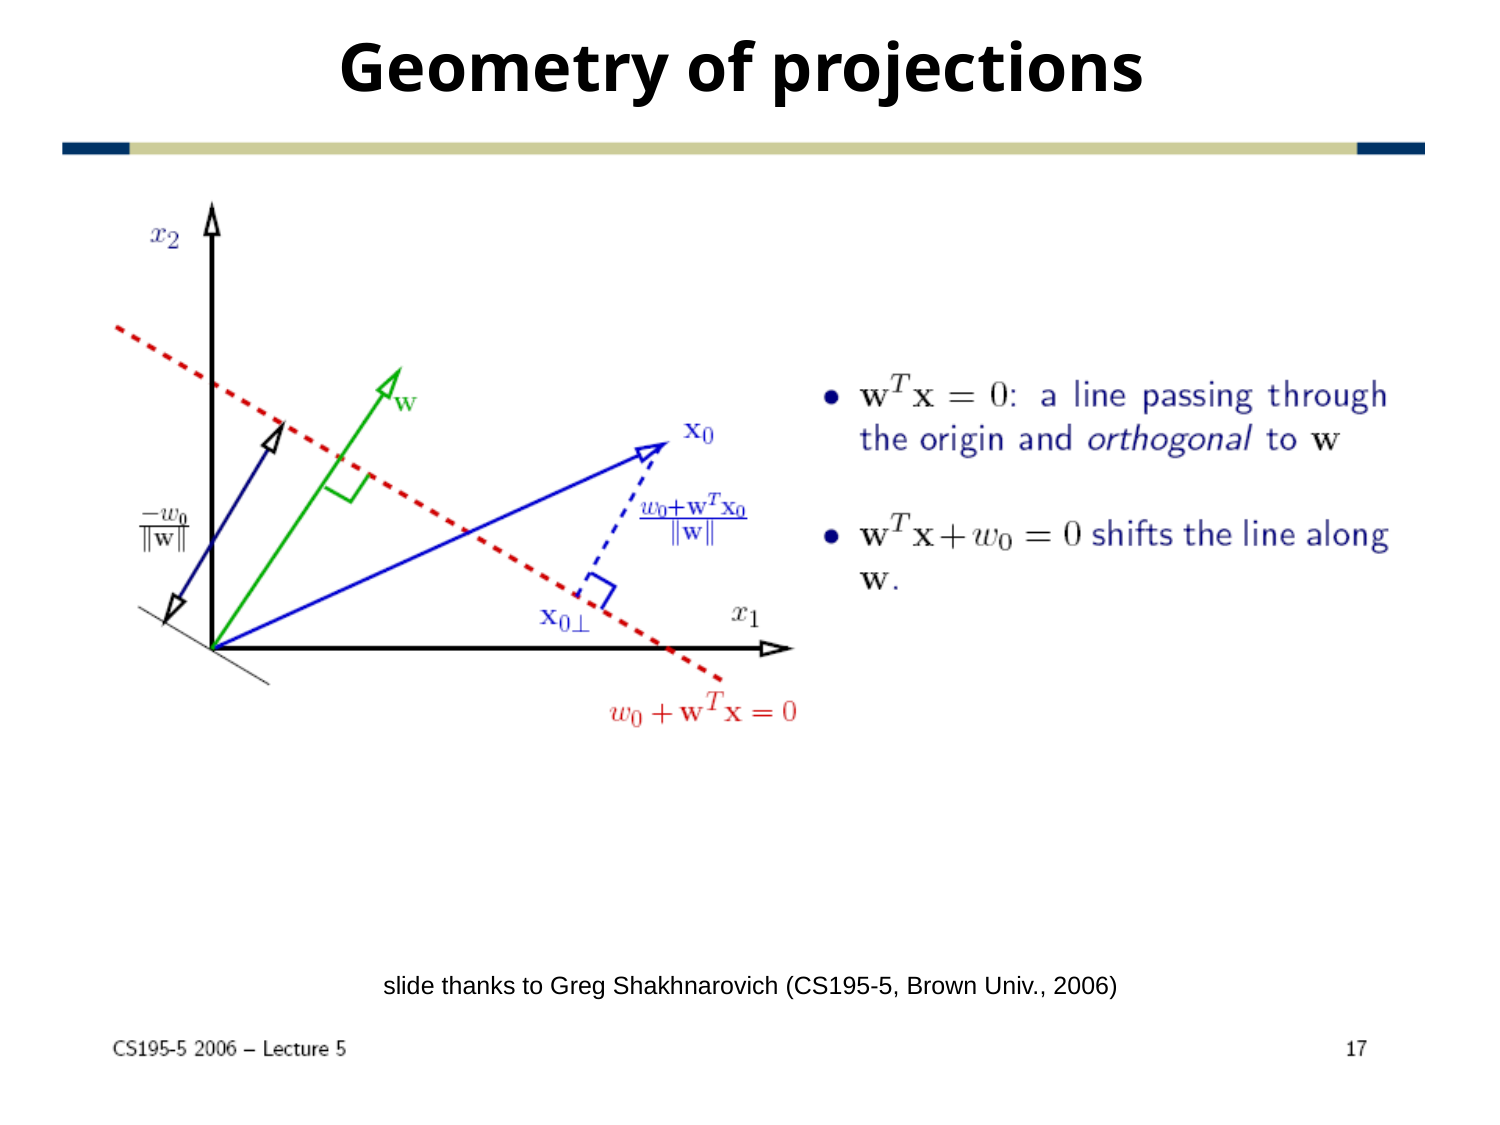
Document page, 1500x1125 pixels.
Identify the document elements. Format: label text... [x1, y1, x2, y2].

title Geometry of projections [61, 24, 1422, 113]
picture [41, 164, 1459, 1111]
